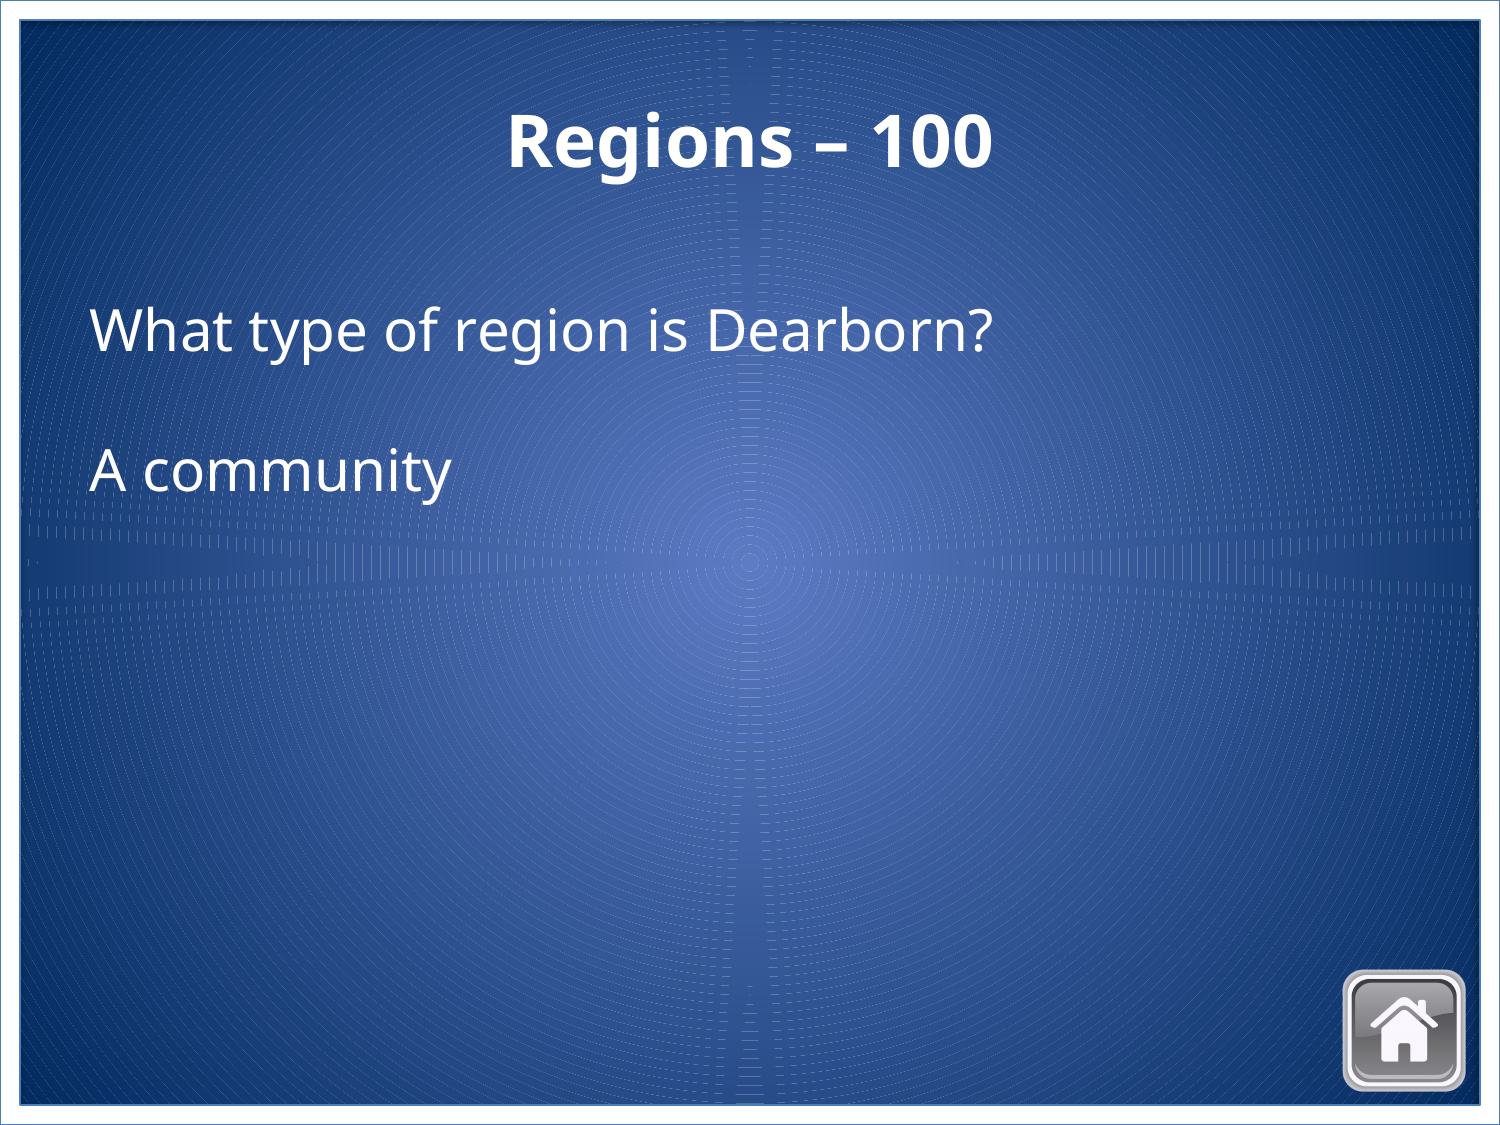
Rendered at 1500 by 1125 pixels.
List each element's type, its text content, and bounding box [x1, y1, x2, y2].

picture [1342, 968, 1467, 1093]
text_box What type of region is Dearborn? A community [74, 285, 1425, 511]
title Regions – 100 [75, 45, 1425, 233]
text_box [0, 0, 1500, 1125]
